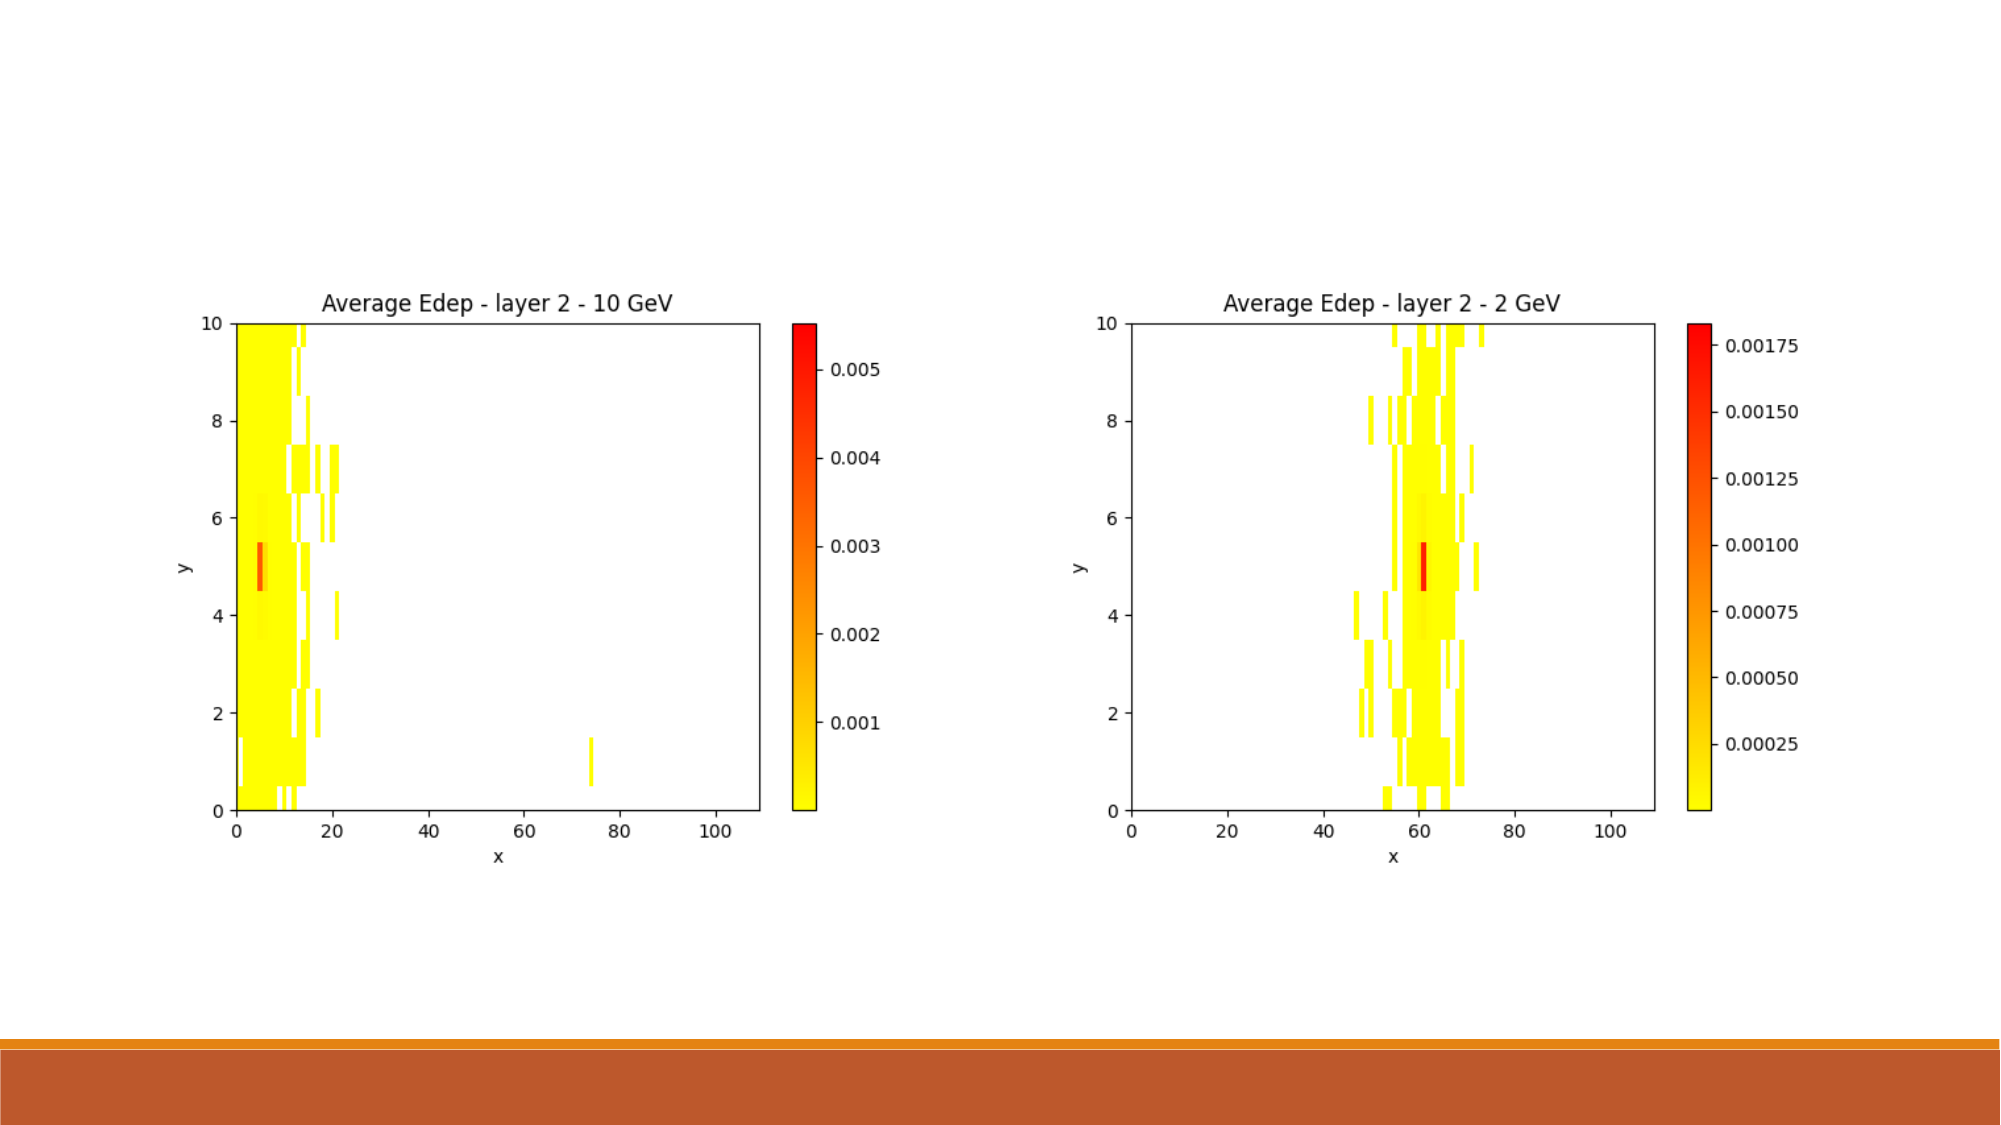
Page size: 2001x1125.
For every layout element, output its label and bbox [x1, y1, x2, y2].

picture [130, 247, 975, 881]
picture [1025, 247, 1870, 881]
